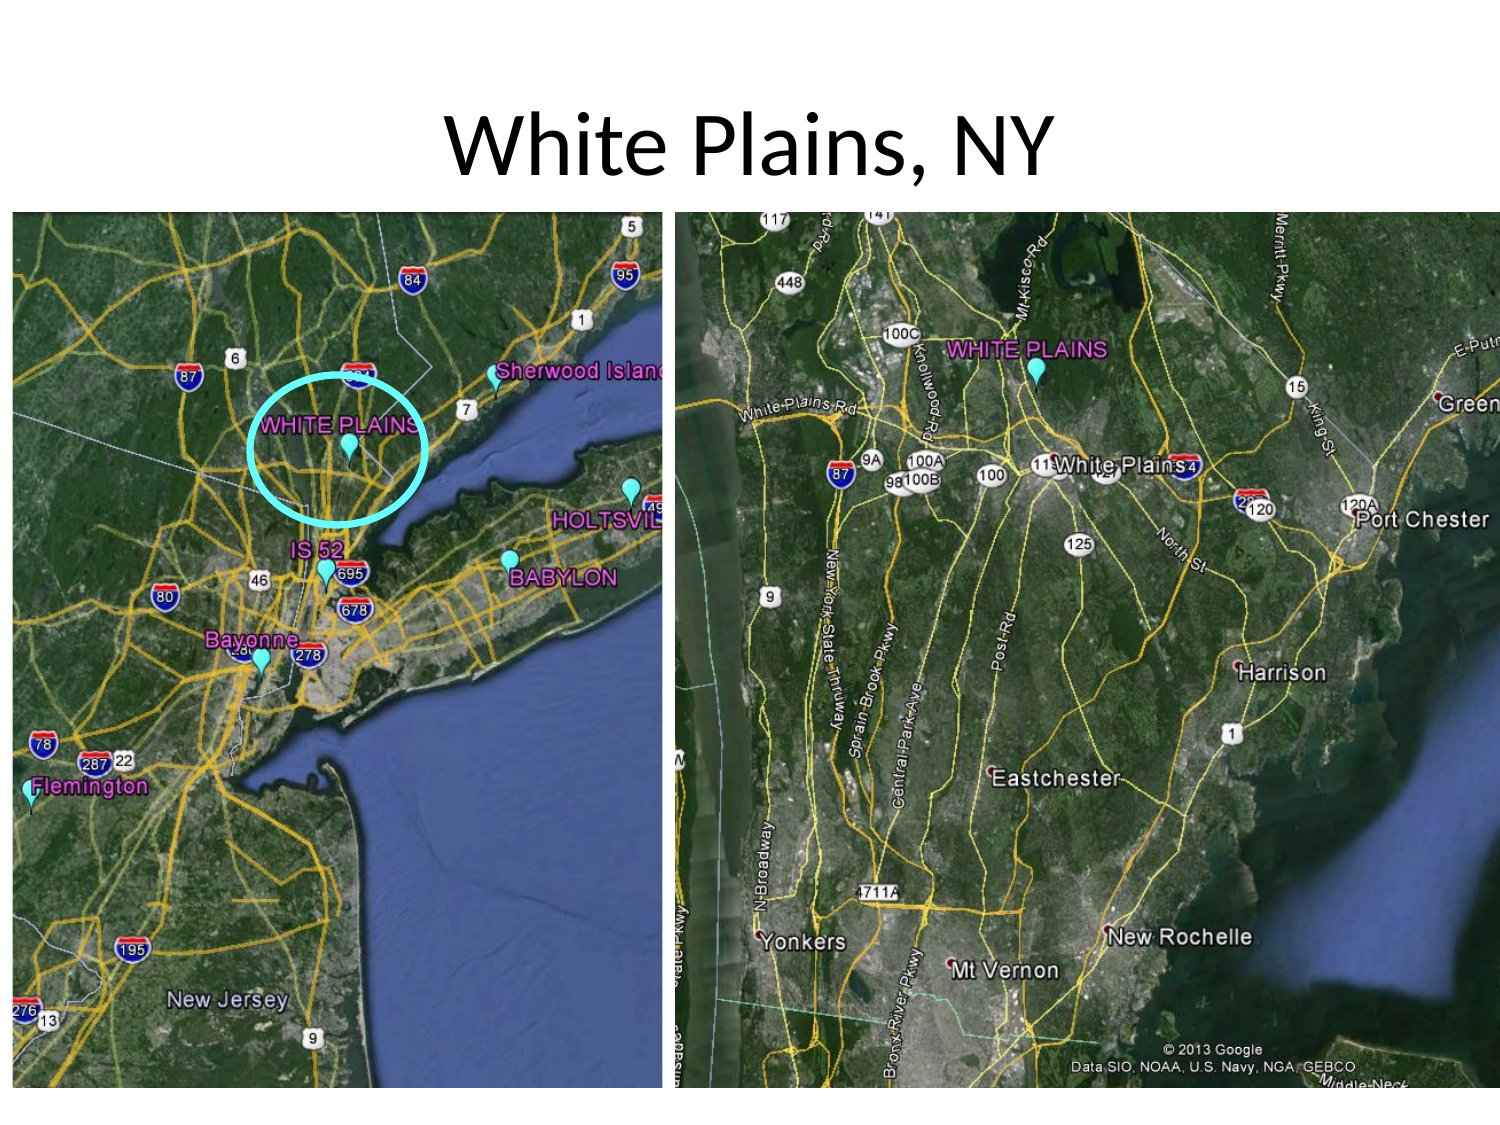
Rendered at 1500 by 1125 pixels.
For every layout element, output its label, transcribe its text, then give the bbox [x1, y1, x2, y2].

picture [12, 212, 663, 1088]
title White Plains, NY [75, 45, 1425, 233]
picture [674, 212, 1500, 1088]
